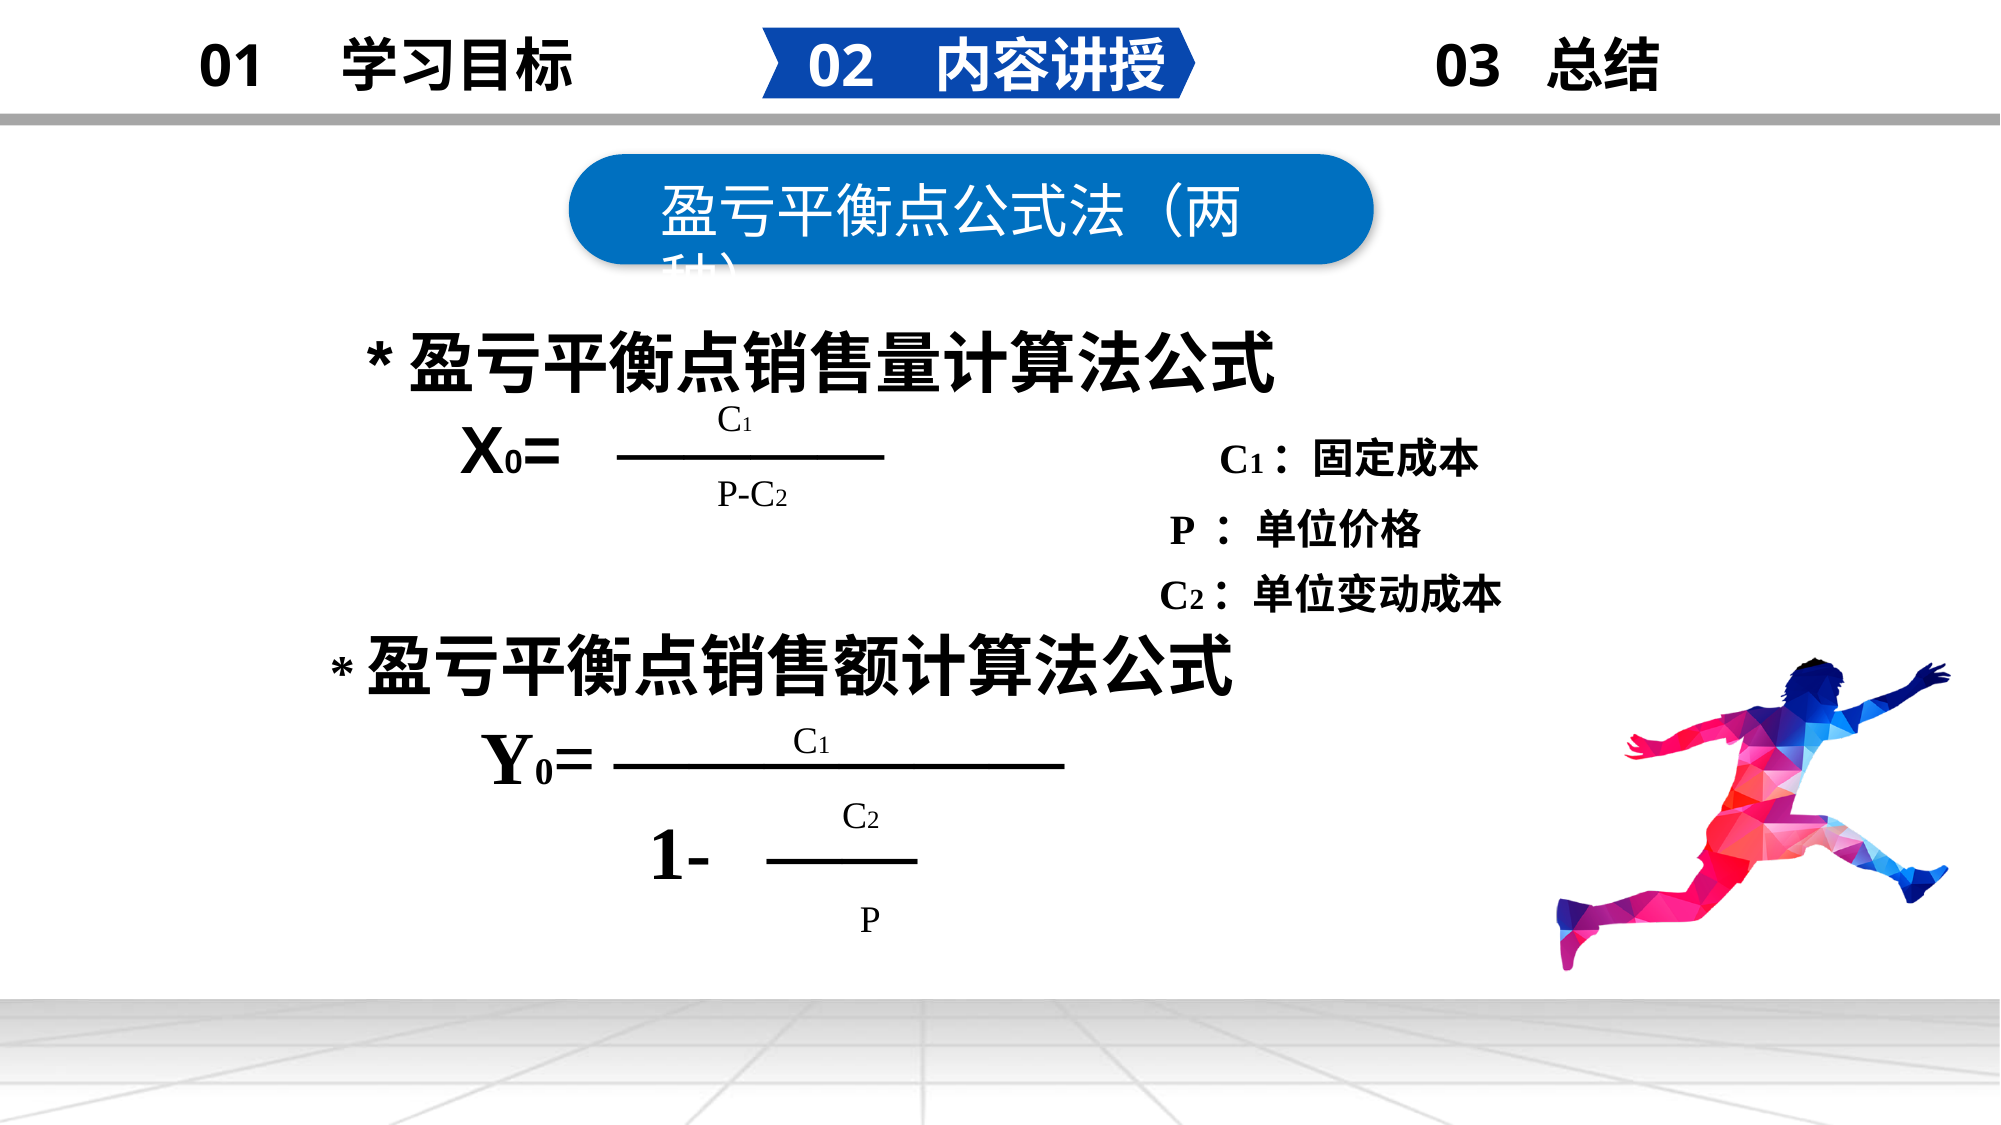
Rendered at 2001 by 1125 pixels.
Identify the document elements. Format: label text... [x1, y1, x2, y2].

text_box C2 [827, 784, 953, 844]
text_box 02 内容讲授 [807, 27, 1374, 98]
text_box P-C2 [702, 462, 978, 522]
picture [1526, 602, 1969, 996]
text_box C1 [702, 387, 828, 447]
text_box C1 [778, 709, 904, 769]
text_box P [845, 887, 904, 947]
text_box 盈亏平衡点公式法（两种） [645, 166, 1374, 322]
text_box *盈亏平衡点销售量计算法公式 X0= ———— C1：固定成本 P ：单位价格 C2：单位变动成本 *盈亏平衡点销售额计算法公式 Y0= —————— 1- —— [315, 322, 1628, 1061]
text_box [568, 154, 1353, 265]
text_box [762, 27, 1180, 99]
text_box [0, 113, 2000, 126]
picture [0, 999, 2000, 1125]
text_box 01 学习目标 [198, 28, 670, 99]
text_box 03 总结 [1434, 27, 1717, 98]
